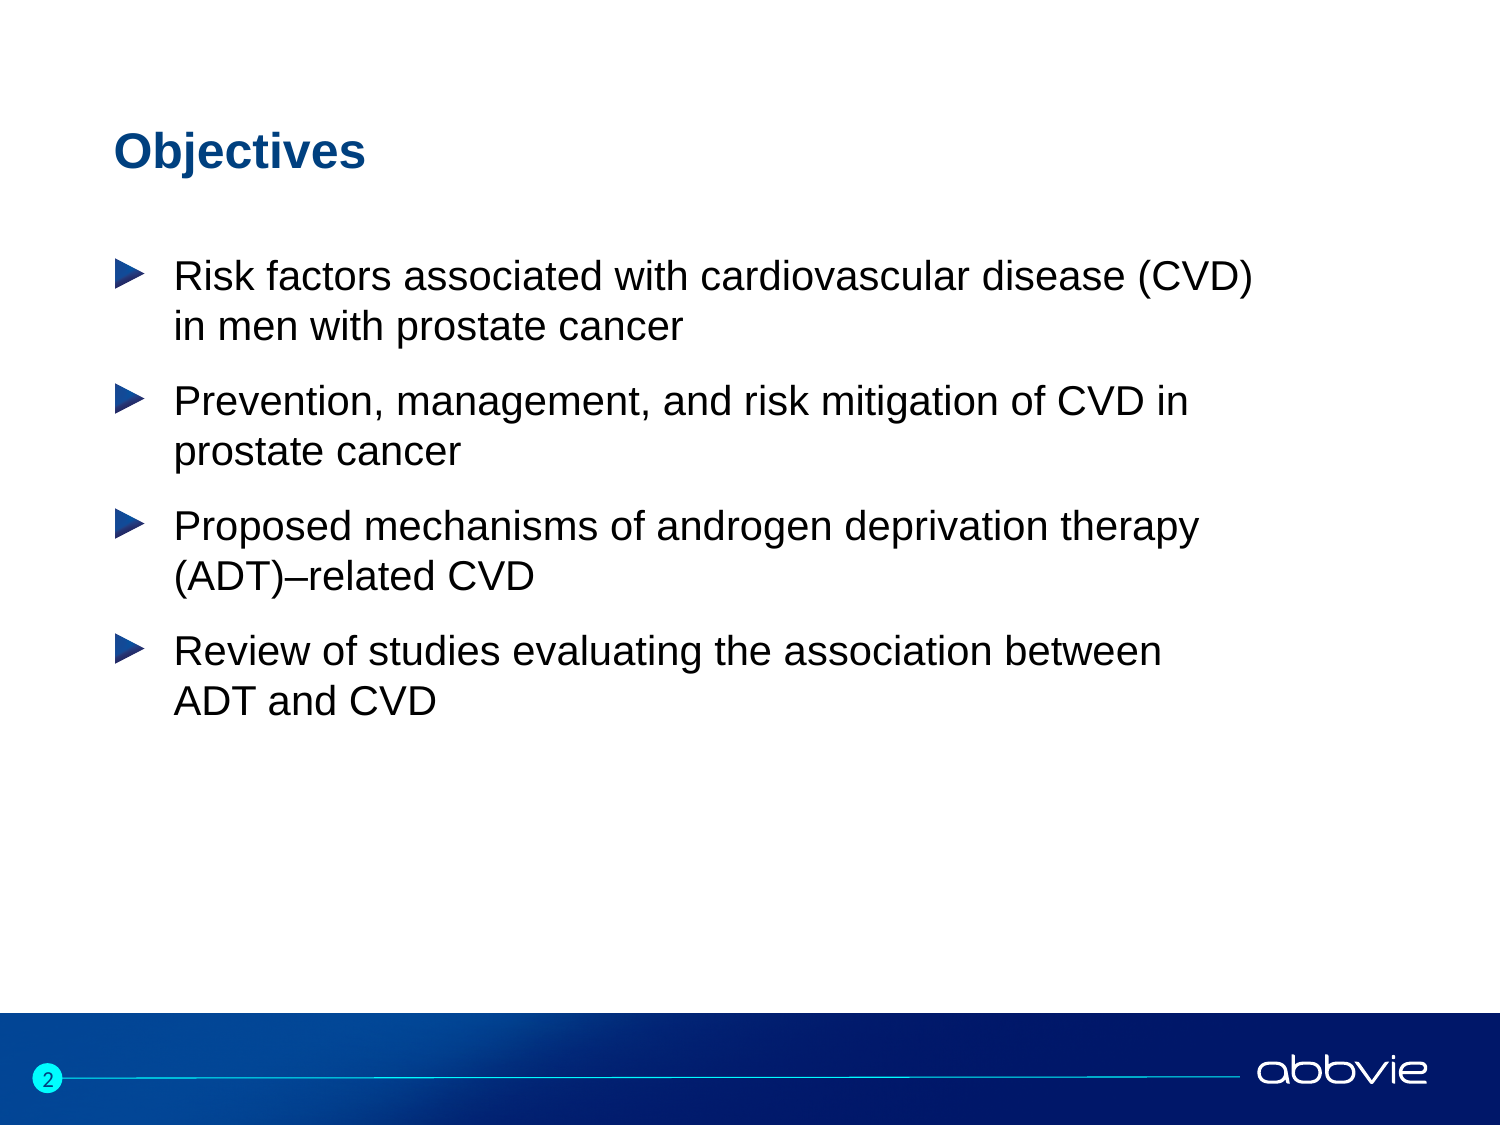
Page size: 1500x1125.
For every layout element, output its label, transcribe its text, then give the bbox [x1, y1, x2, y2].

list Risk factors associated with cardiovascular disease (CVD) in men with prostate cancer Prevention, management, and risk mitigation of CVD in prostate cancer Proposed mechanisms of androgen deprivation therapy (ADT)–related CVD Review of studies evaluating the association between ADT and CVD [100, 241, 1434, 955]
title Objectives [98, 65, 1393, 241]
picture [0, 1013, 1500, 1125]
picture [115, 383, 145, 414]
picture [115, 633, 145, 664]
picture [115, 258, 145, 289]
picture [115, 508, 145, 539]
text_box 2 [16, 1056, 80, 1099]
